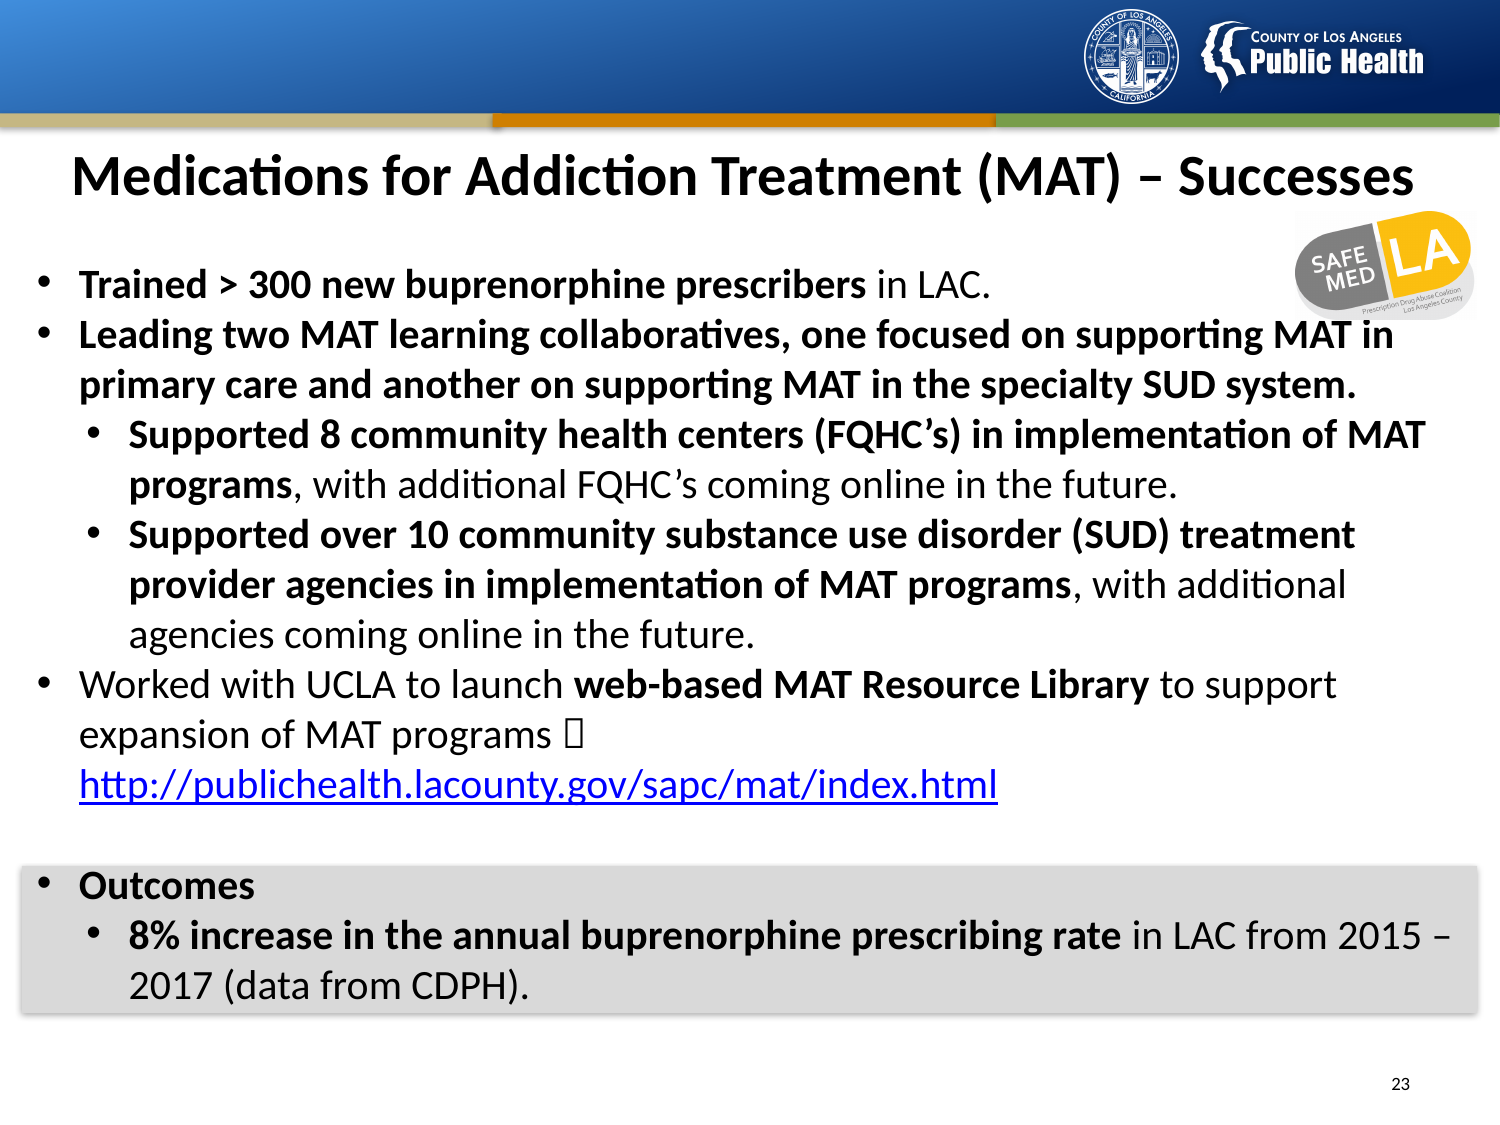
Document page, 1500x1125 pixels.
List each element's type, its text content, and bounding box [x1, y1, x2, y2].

picture [1201, 21, 1423, 93]
picture [1084, 9, 1179, 104]
list Trained > 300 new buprenorphine prescribers in LAC. Leading two MAT learning collaboratives, one focused on supporting MAT in primary care and another on supporting MAT in the specialty SUD system. Supported 8 community health centers (FQHC’s) in implementation of MAT programs, with additional FQHC’s coming online in the future. Supported over 10 community substance use disorder (SUD) treatment provider agencies in implementation of MAT programs, with additional agencies coming online in the future. Worked with UCLA to launch web-based MAT Resource Library to support expansion of MAT programs  http://publichealth.lacounty.gov/sapc/mat/index.html Outcomes 8% increase in the annual buprenorphine prescribing rate in LAC from 2015 – 2017 (data from CDPH). [21, 248, 1478, 1026]
title Medications for Addiction Treatment (MAT) – Successes [0, 140, 1500, 205]
picture [1294, 210, 1478, 320]
text_box 22 [1337, 1064, 1425, 1109]
